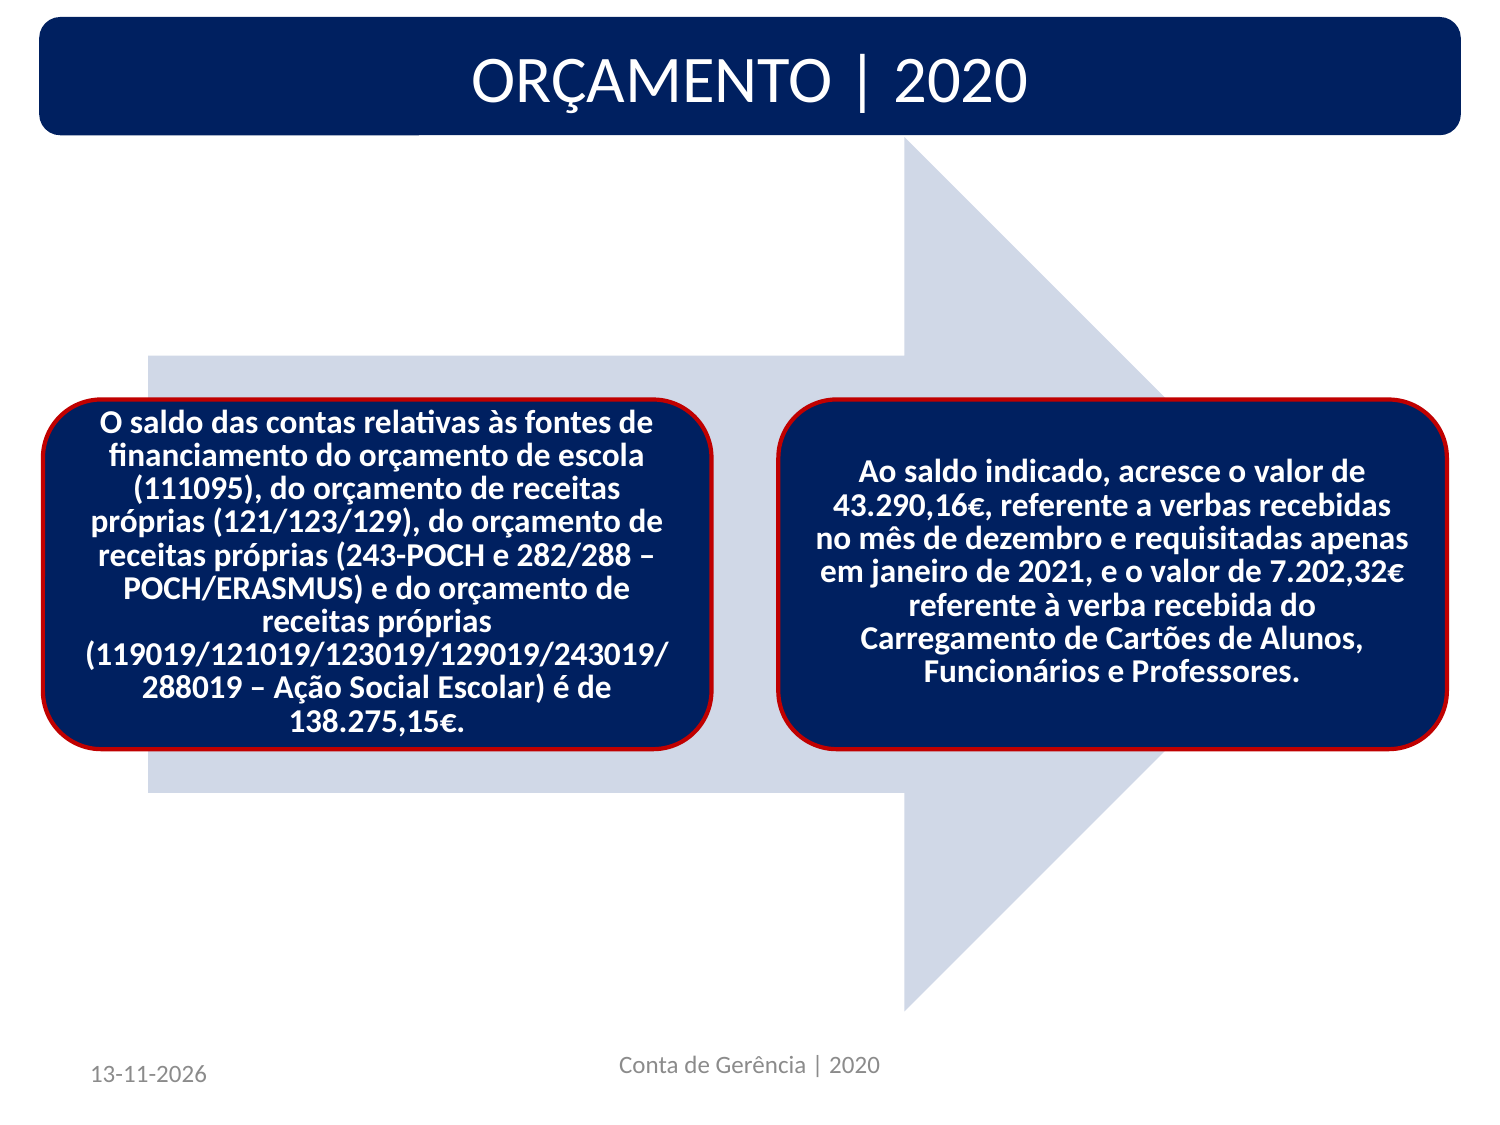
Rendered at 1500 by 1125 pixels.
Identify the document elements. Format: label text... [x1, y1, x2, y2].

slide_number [75, 1042, 425, 1103]
footer Conta de Gerência | 2020 [512, 1058, 988, 1119]
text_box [42, 136, 1448, 1012]
text_box ORÇAMENTO | 2020 [39, 16, 1461, 135]
